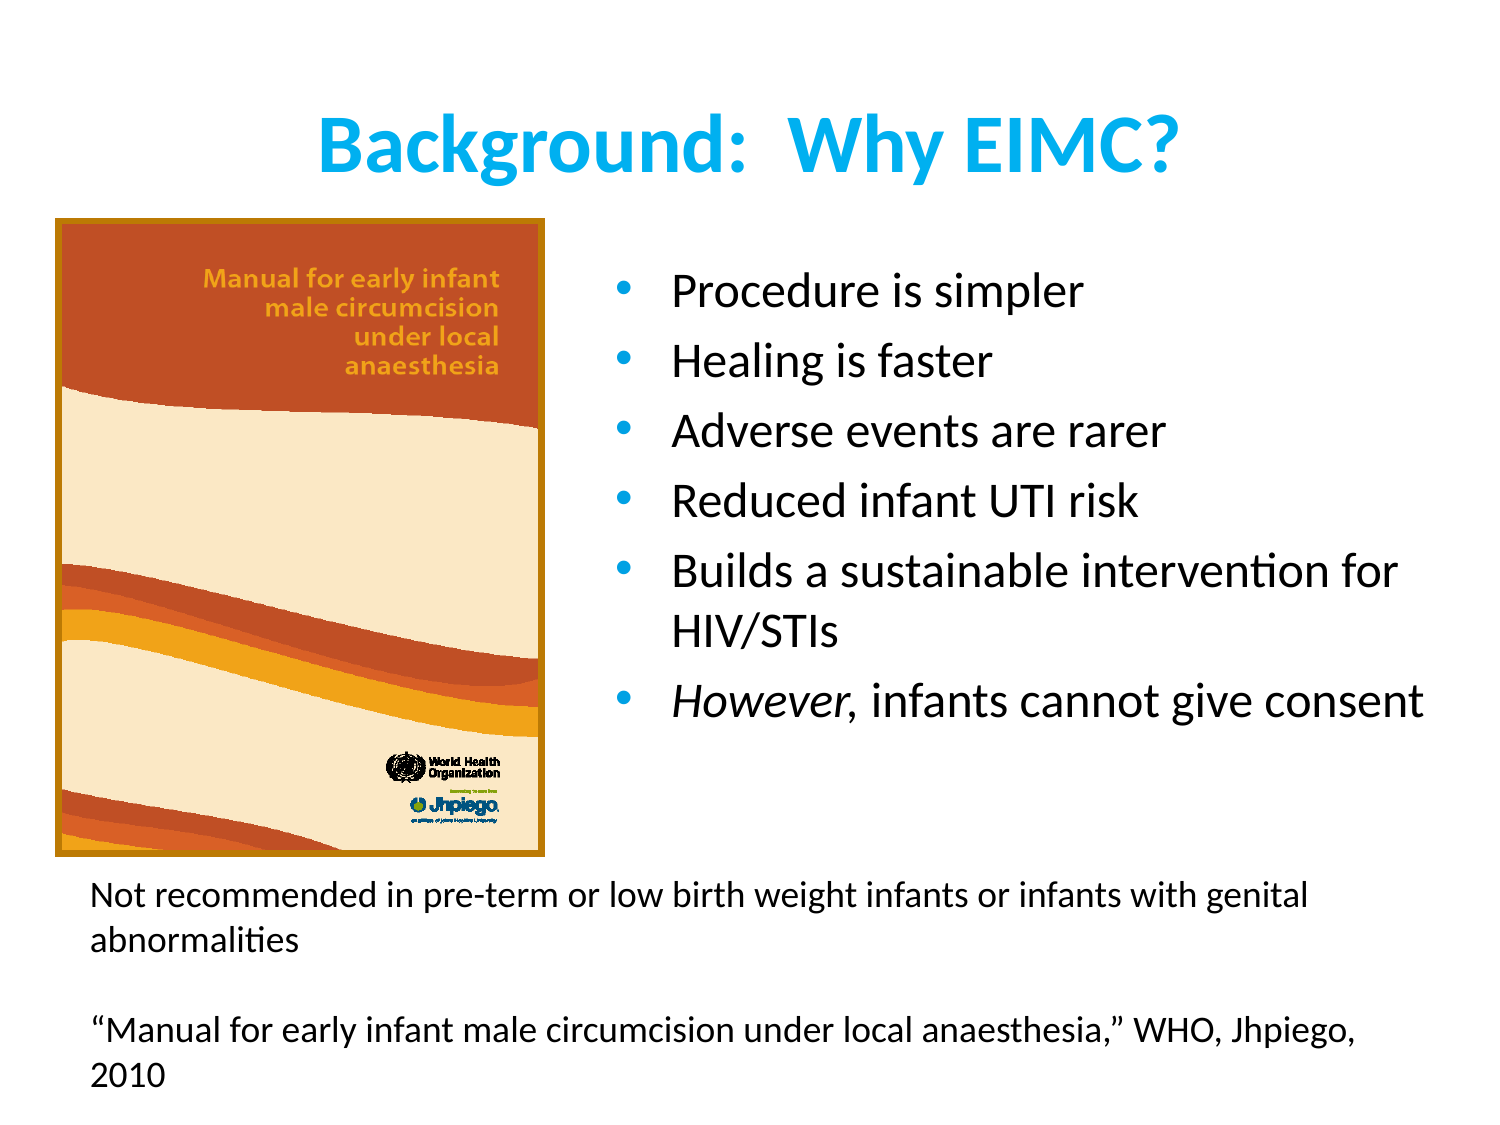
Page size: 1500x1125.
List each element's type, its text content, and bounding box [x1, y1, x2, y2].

title Background: Why EIMC? [75, 45, 1425, 233]
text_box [62, 224, 538, 851]
text_box Not recommended in pre-term or low birth weight infants or infants with genital abnormalities “Manual for early infant male circumcision under local anaesthesia,” WHO, Jhpiego, 2010 [74, 862, 1425, 1125]
list Procedure is simpler Healing is faster Adverse events are rarer Reduced infant UTI risk Builds a sustainable intervention for HIV/STIs However, infants cannot give consent [600, 249, 1463, 825]
slide_number 2 [1074, 1042, 1425, 1103]
